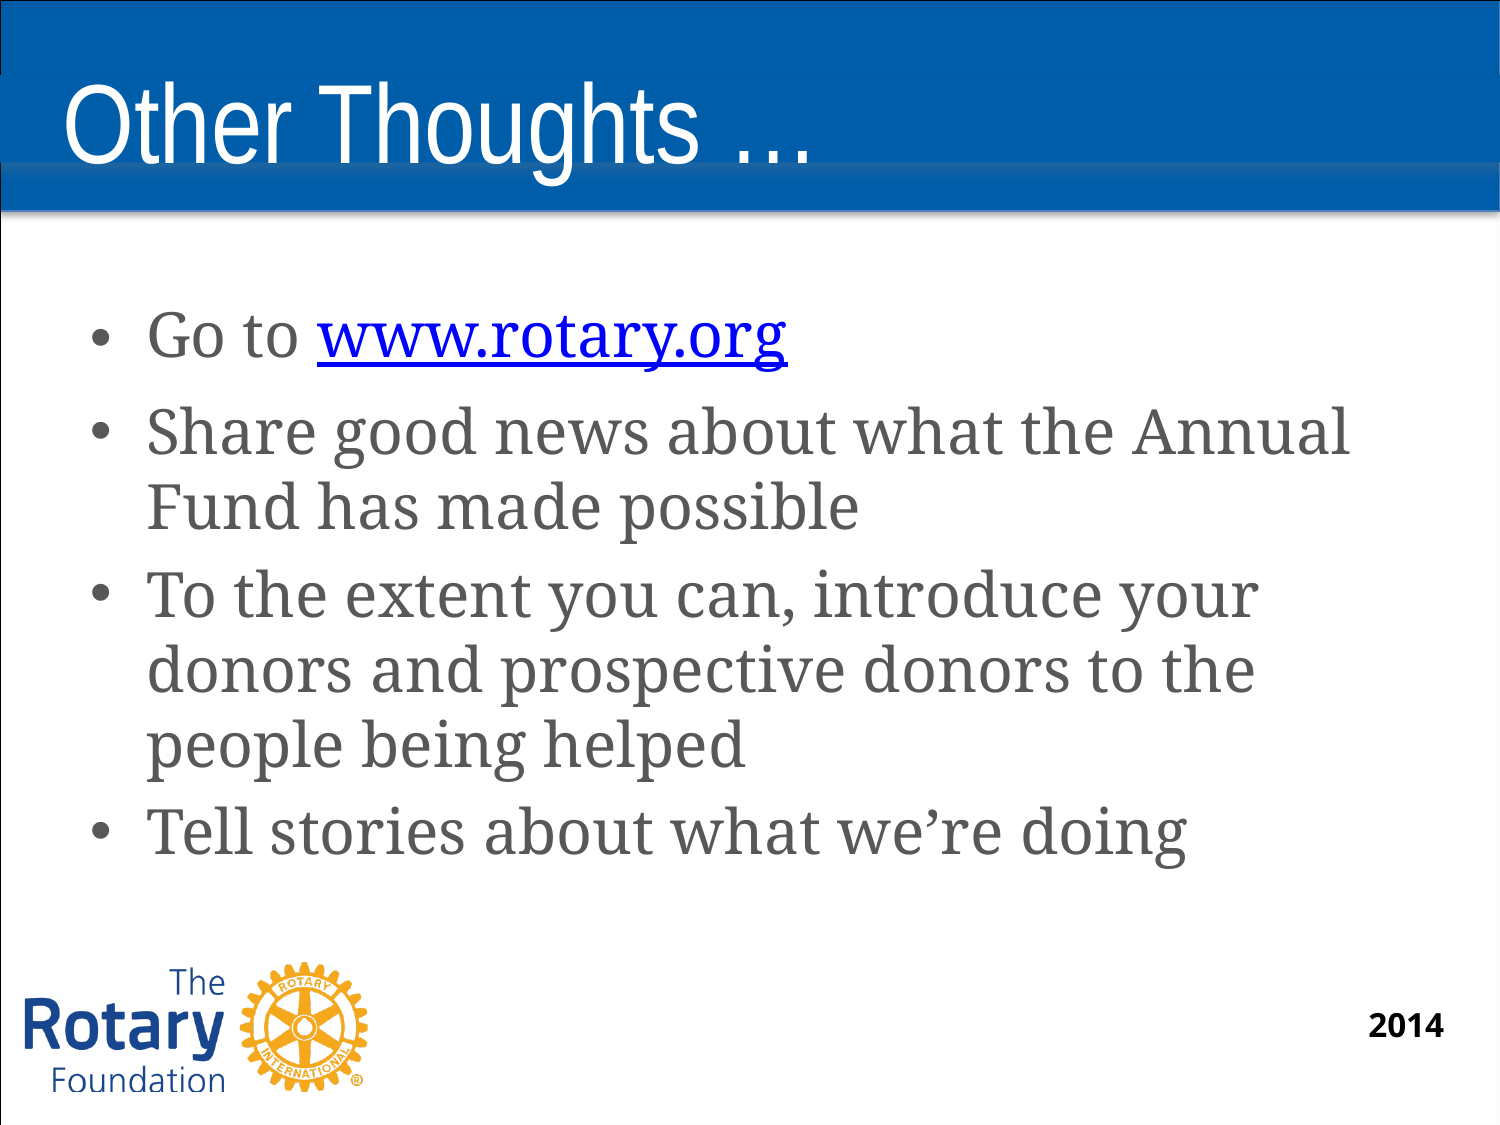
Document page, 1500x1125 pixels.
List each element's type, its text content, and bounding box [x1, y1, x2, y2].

list Go to www.rotary.org Share good news about what the Annual Fund has made possible To the extent you can, introduce your donors and prospective donors to the people being helped Tell stories about what we’re doing [75, 200, 1425, 943]
title Other Thoughts … [62, 75, 1500, 163]
